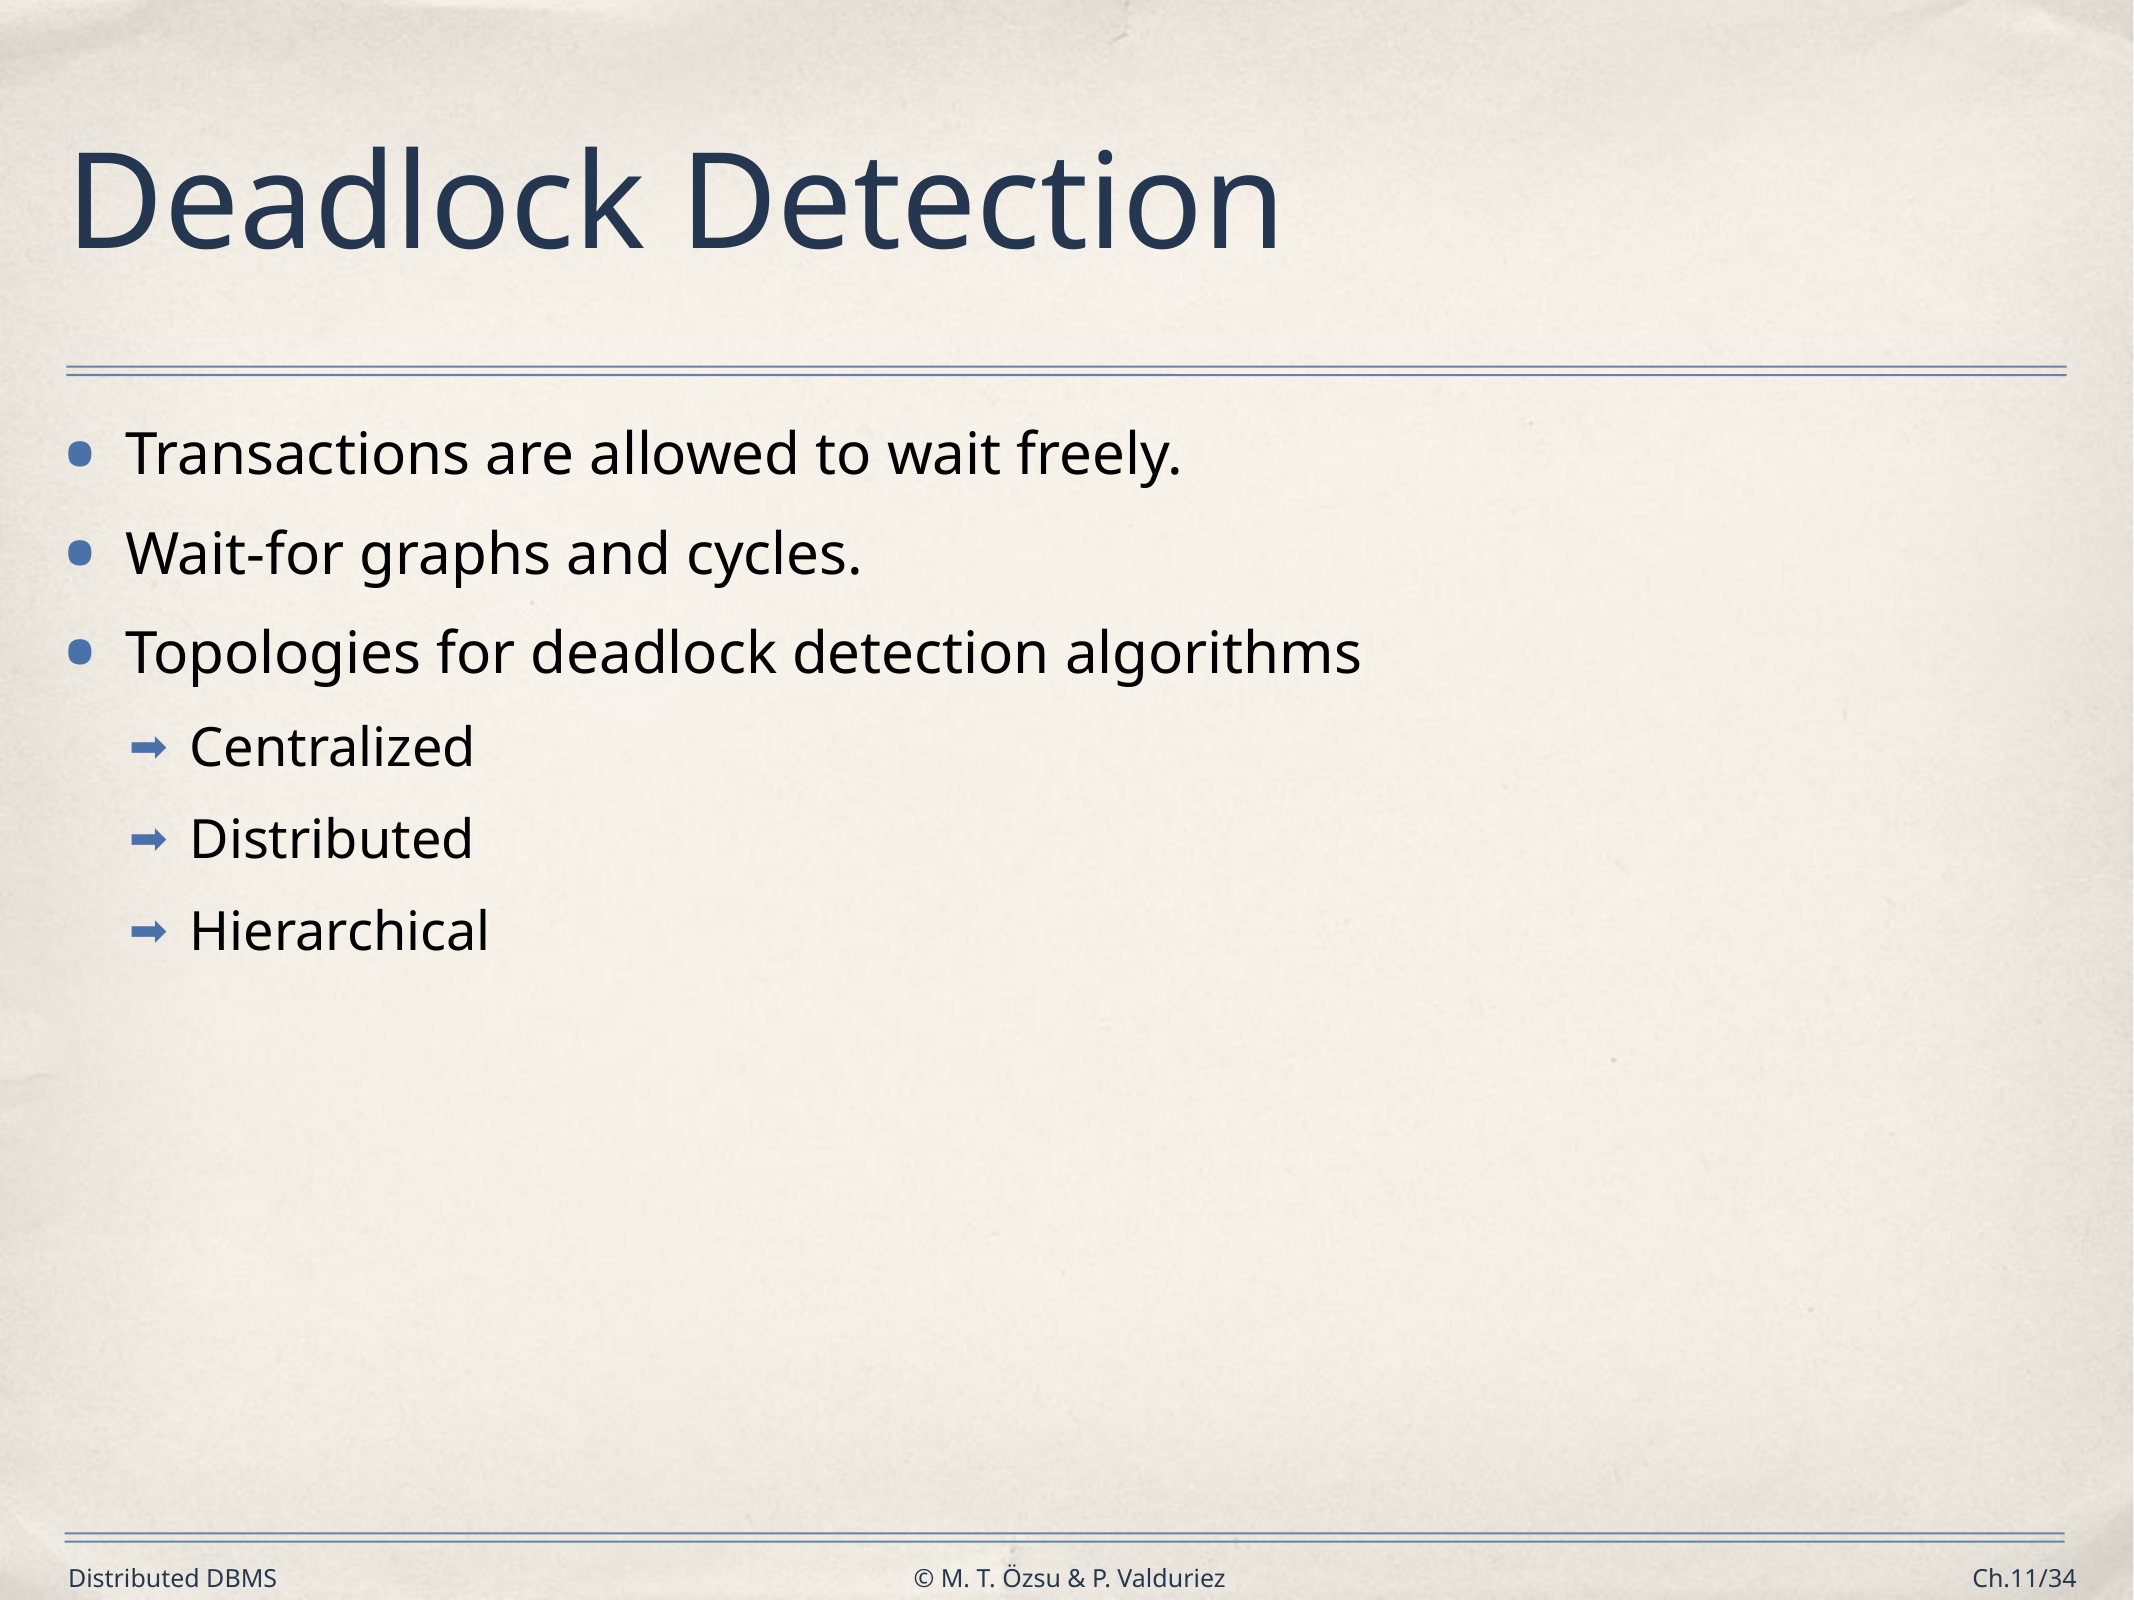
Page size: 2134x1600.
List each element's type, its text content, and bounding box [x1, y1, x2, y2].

title Deadlock Detection [58, 72, 2075, 338]
picture [0, 0, 2134, 1600]
list Transactions are allowed to wait freely. Wait-for graphs and cycles. Topologies for deadlock detection algorithms Centralized Distributed Hierarchical [56, 408, 2073, 1519]
